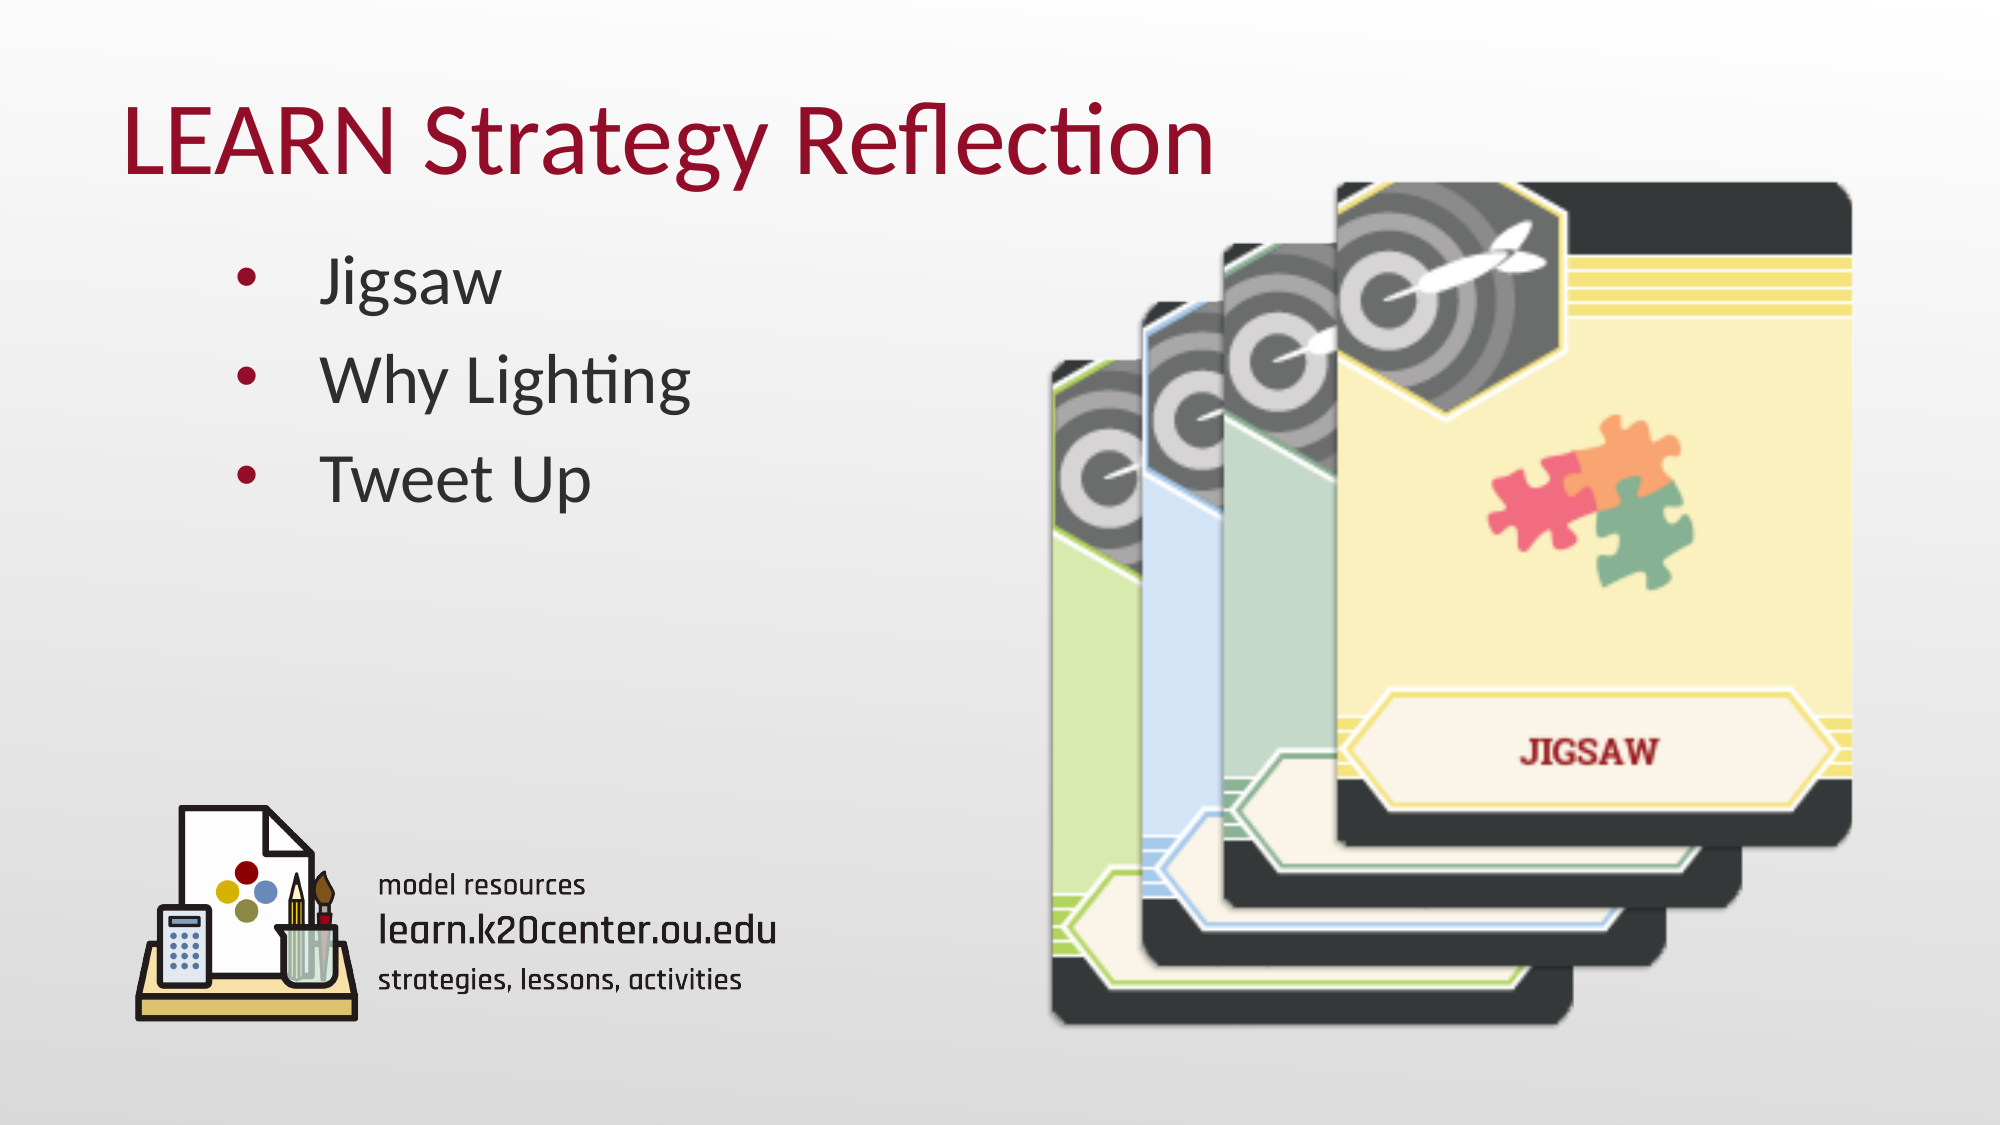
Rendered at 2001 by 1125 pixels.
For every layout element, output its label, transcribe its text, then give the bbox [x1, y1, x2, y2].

title LEARN Strategy Reflection [99, 38, 1900, 227]
picture [994, 135, 1901, 1067]
picture [99, 751, 821, 1067]
text_box Jigsaw Why Lighting Tweet Up [219, 226, 756, 525]
